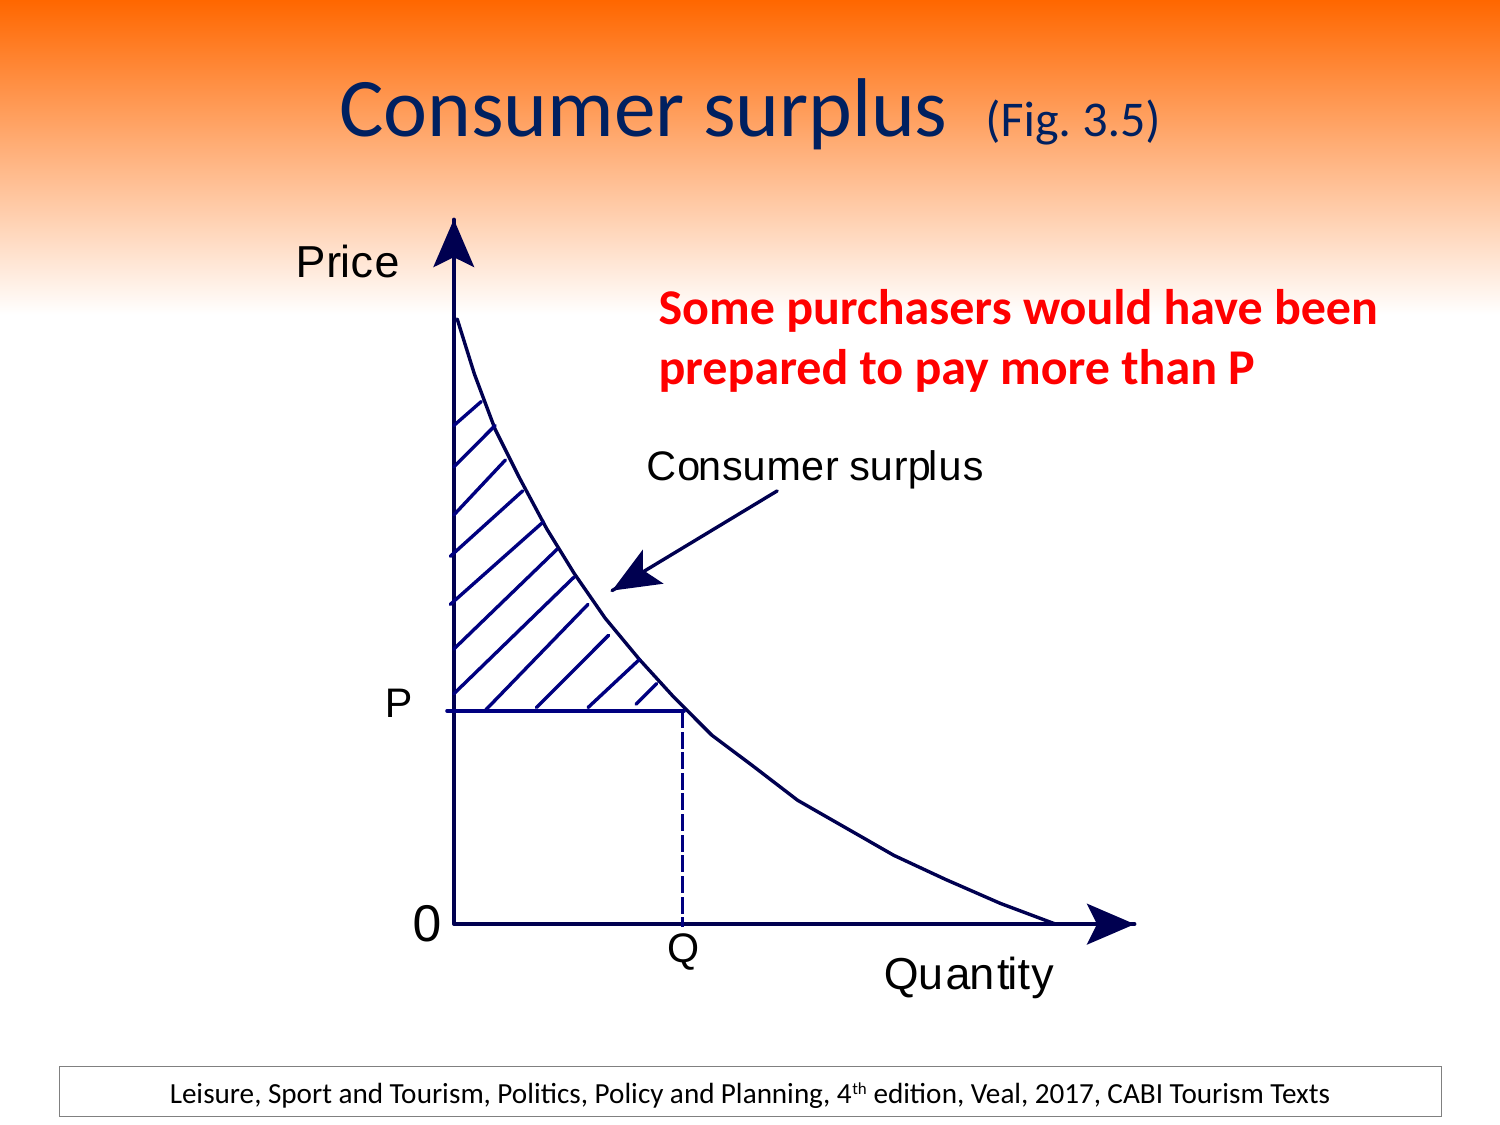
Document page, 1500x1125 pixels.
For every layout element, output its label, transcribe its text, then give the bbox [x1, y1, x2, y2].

text_box Some purchasers would have been prepared to pay more than P [1238, 267, 1412, 402]
title Consumer surplus (Fig. 3.5) [75, 45, 1425, 161]
text_box Leisure, Sport and Tourism, Politics, Policy and Planning, 4th edition, Veal, 2017, CABI Tourism Texts [59, 1066, 1442, 1117]
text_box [229, 160, 1232, 1083]
